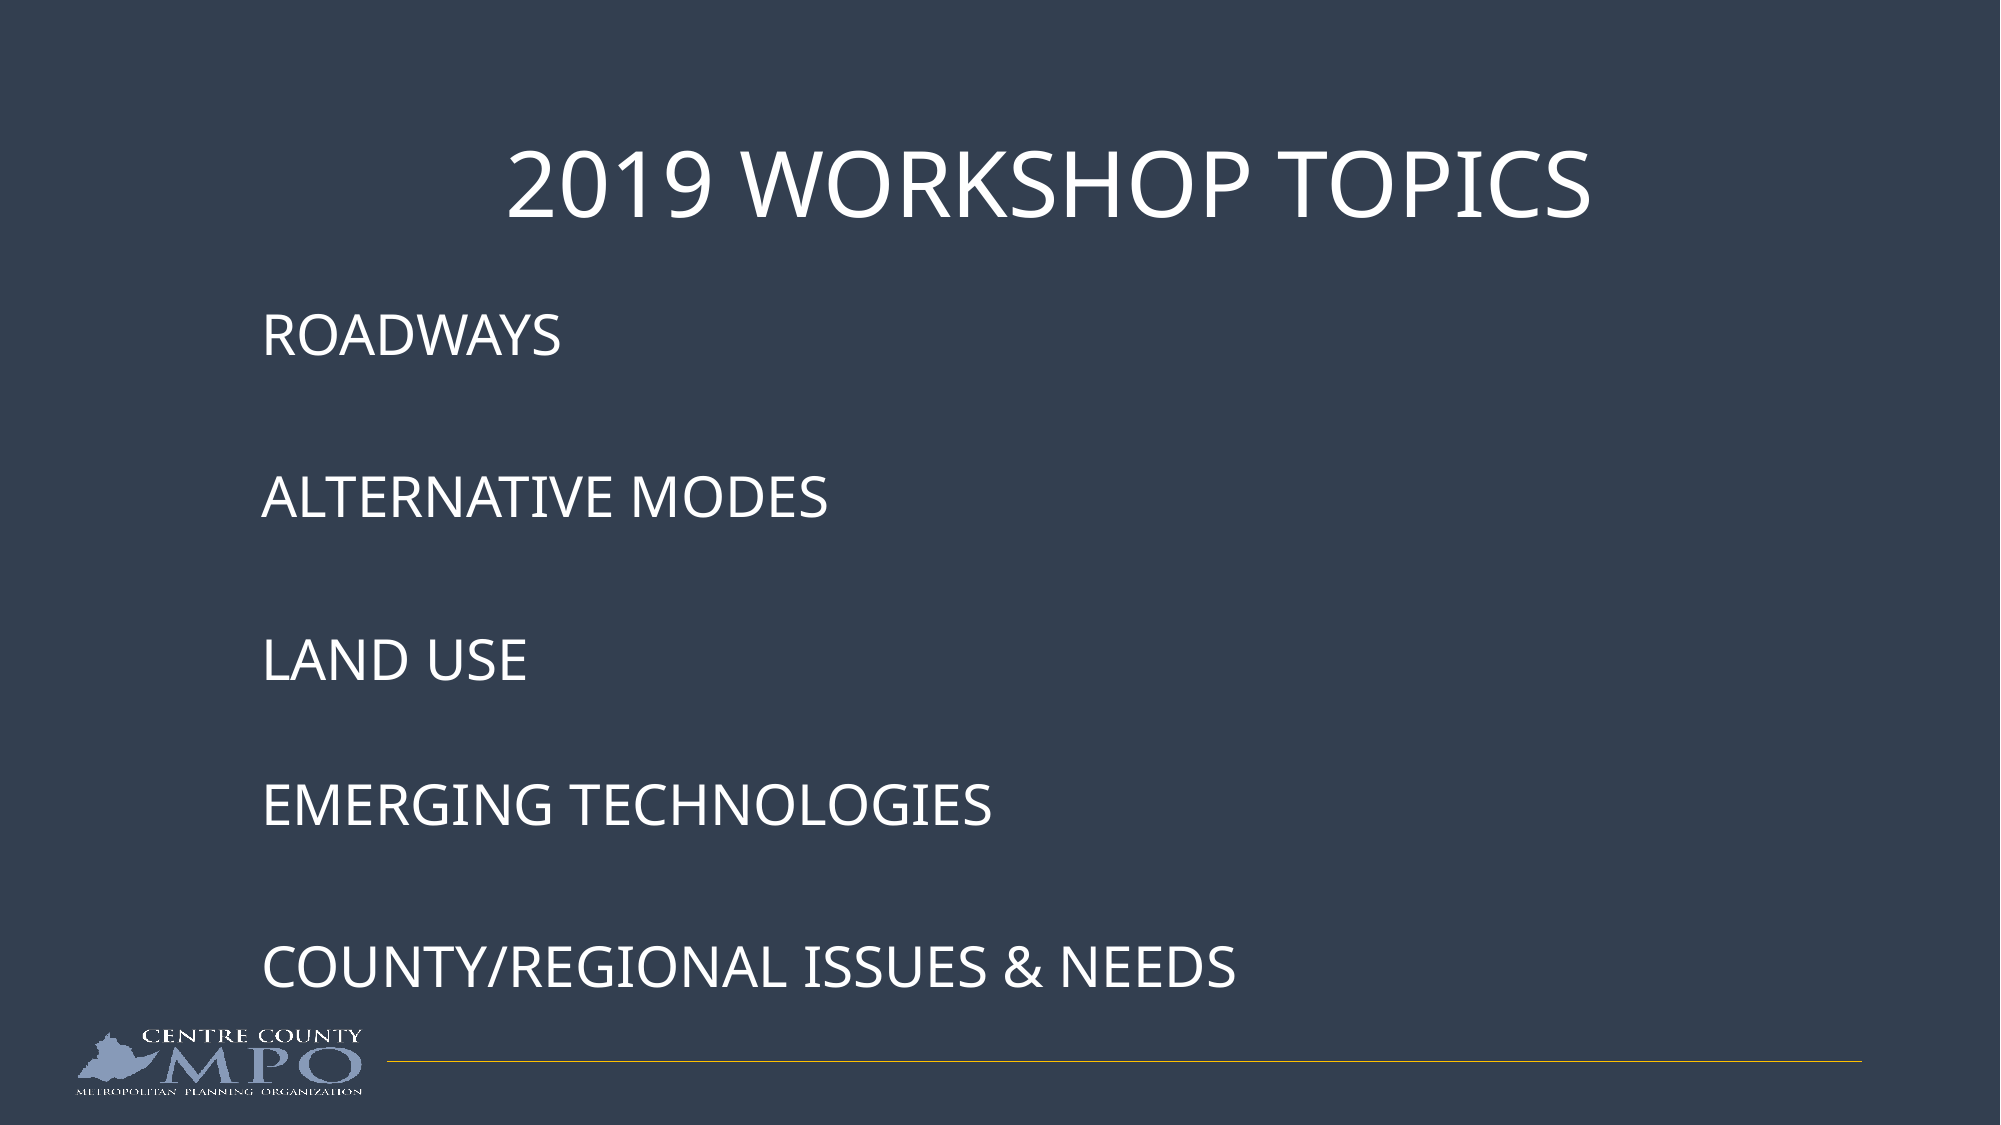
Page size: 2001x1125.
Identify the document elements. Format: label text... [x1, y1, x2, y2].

picture [75, 1027, 368, 1097]
text_box Roadways Alternative Modes Land Use Emerging Technologies County/Regional Issues & Needs [246, 299, 1918, 1014]
title 2019 Workshop Topics [253, 79, 1846, 297]
